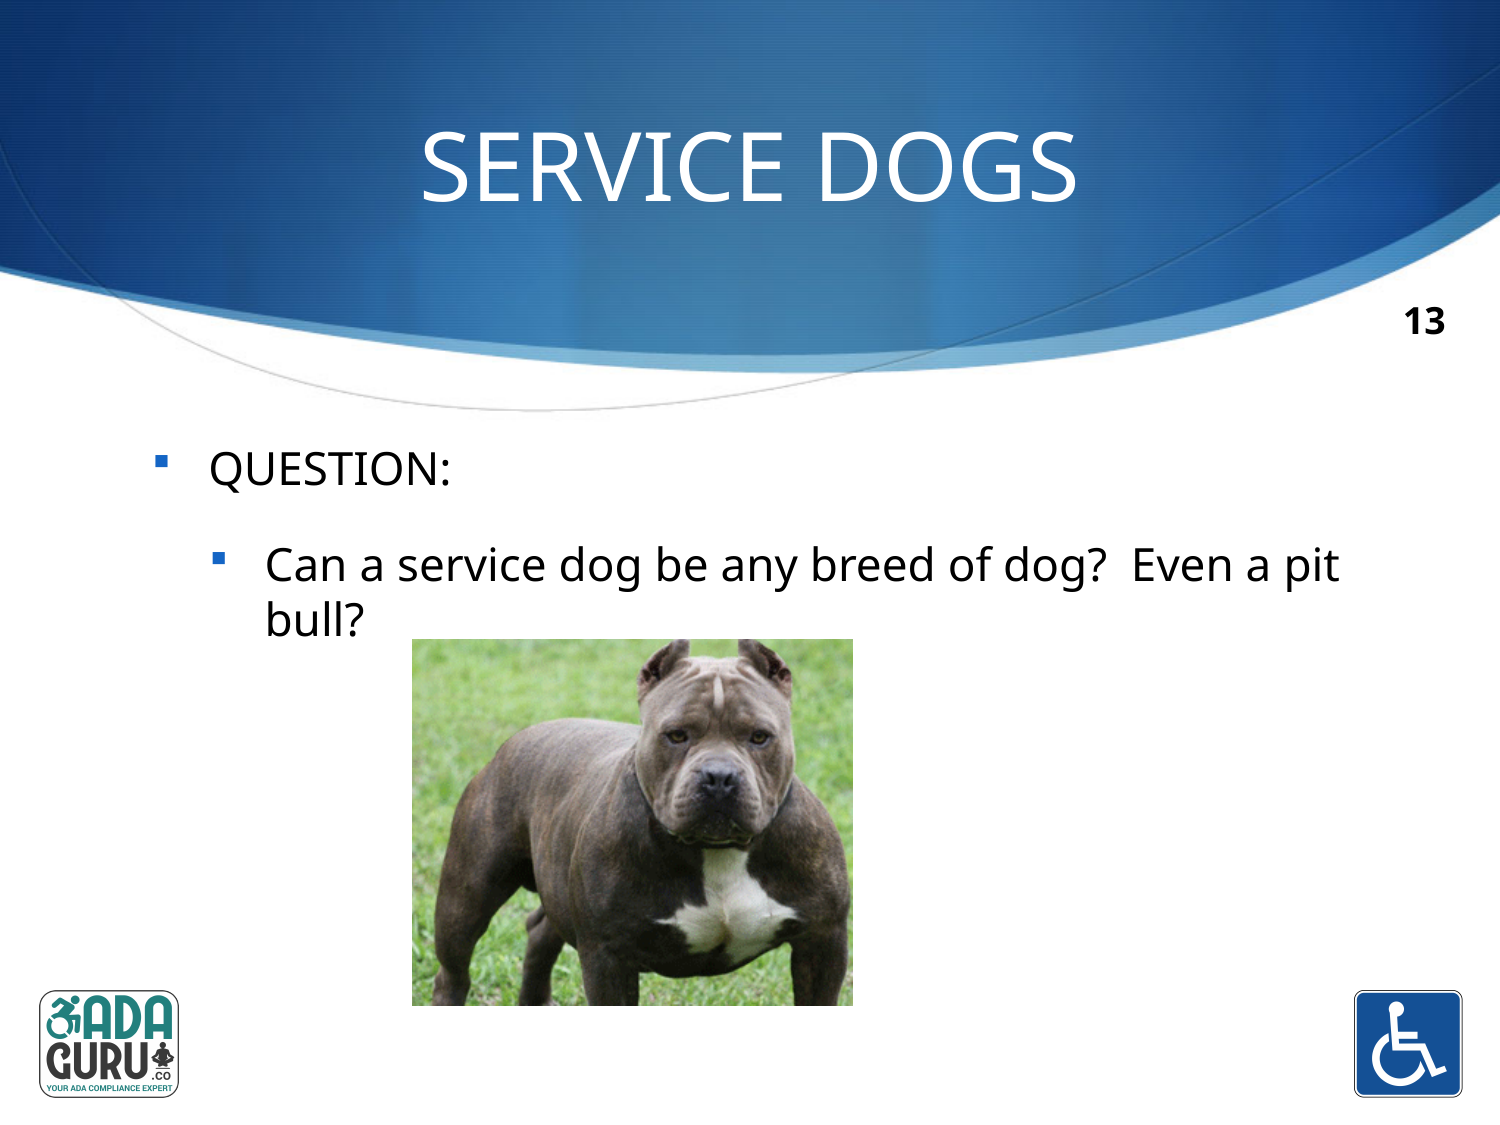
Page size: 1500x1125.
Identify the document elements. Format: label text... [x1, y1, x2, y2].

title Service DOGS [75, 75, 1425, 251]
list QUESTION: Can a service dog be any breed of dog? Even a pit bull? [137, 431, 1425, 1038]
text_box 13 [1387, 289, 1487, 350]
picture [0, 0, 1500, 1125]
